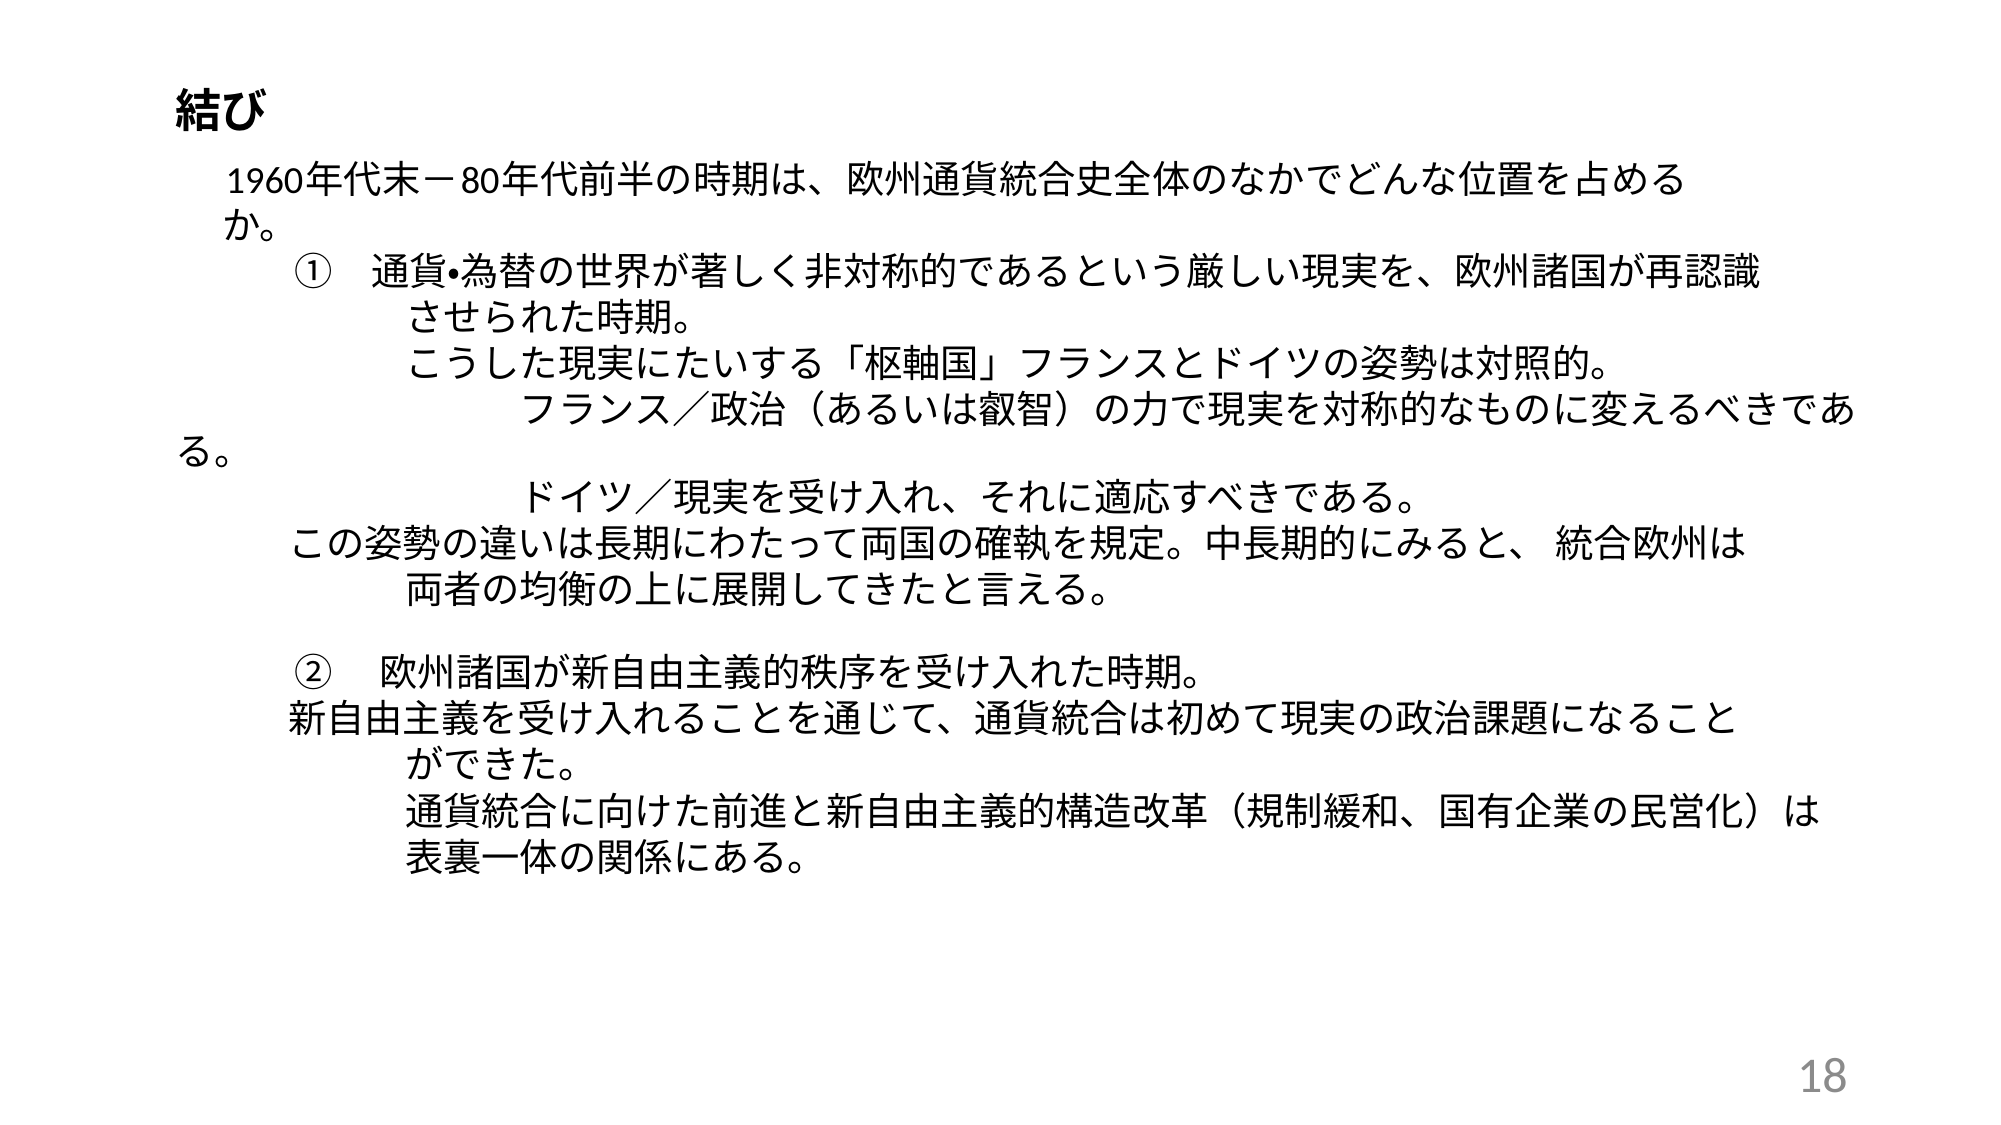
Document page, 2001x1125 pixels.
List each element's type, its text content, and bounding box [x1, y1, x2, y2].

slide_number 18 [1412, 1042, 1863, 1103]
list 結び 1960年代末－80年代前半の時期は、欧州通貨統合史全体のなかでどんな位置を占める か。 ① 通貨・為替の世界が著しく非対称的であるという厳しい現実を、欧州諸国が再認識 させられた時期。 こうした現実にたいする「枢軸国」フランスとドイツの姿勢は対照的。 フランス／政治（あるいは叡智）の力で現実を対称的なものに変えるべきである。 ドイツ／現実を受け入れ、それに適応すべきである。 この姿勢の違いは長期にわたって両国の確執を規定。中長期的にみると、 統合欧州は 両者の均衡の上に展開してきたと言える。 ② 欧州諸国が新自由主義的秩序を受け入れた時期。 新自由主義を受け入れることを通じて、通貨統合は初めて現実の政治課題になること ができた。 通貨統合に向けた前進と新自由主義的構造改革（規制緩和、国有企業の民営化）は 表裏一体の関係にある。 [160, 80, 1881, 1078]
